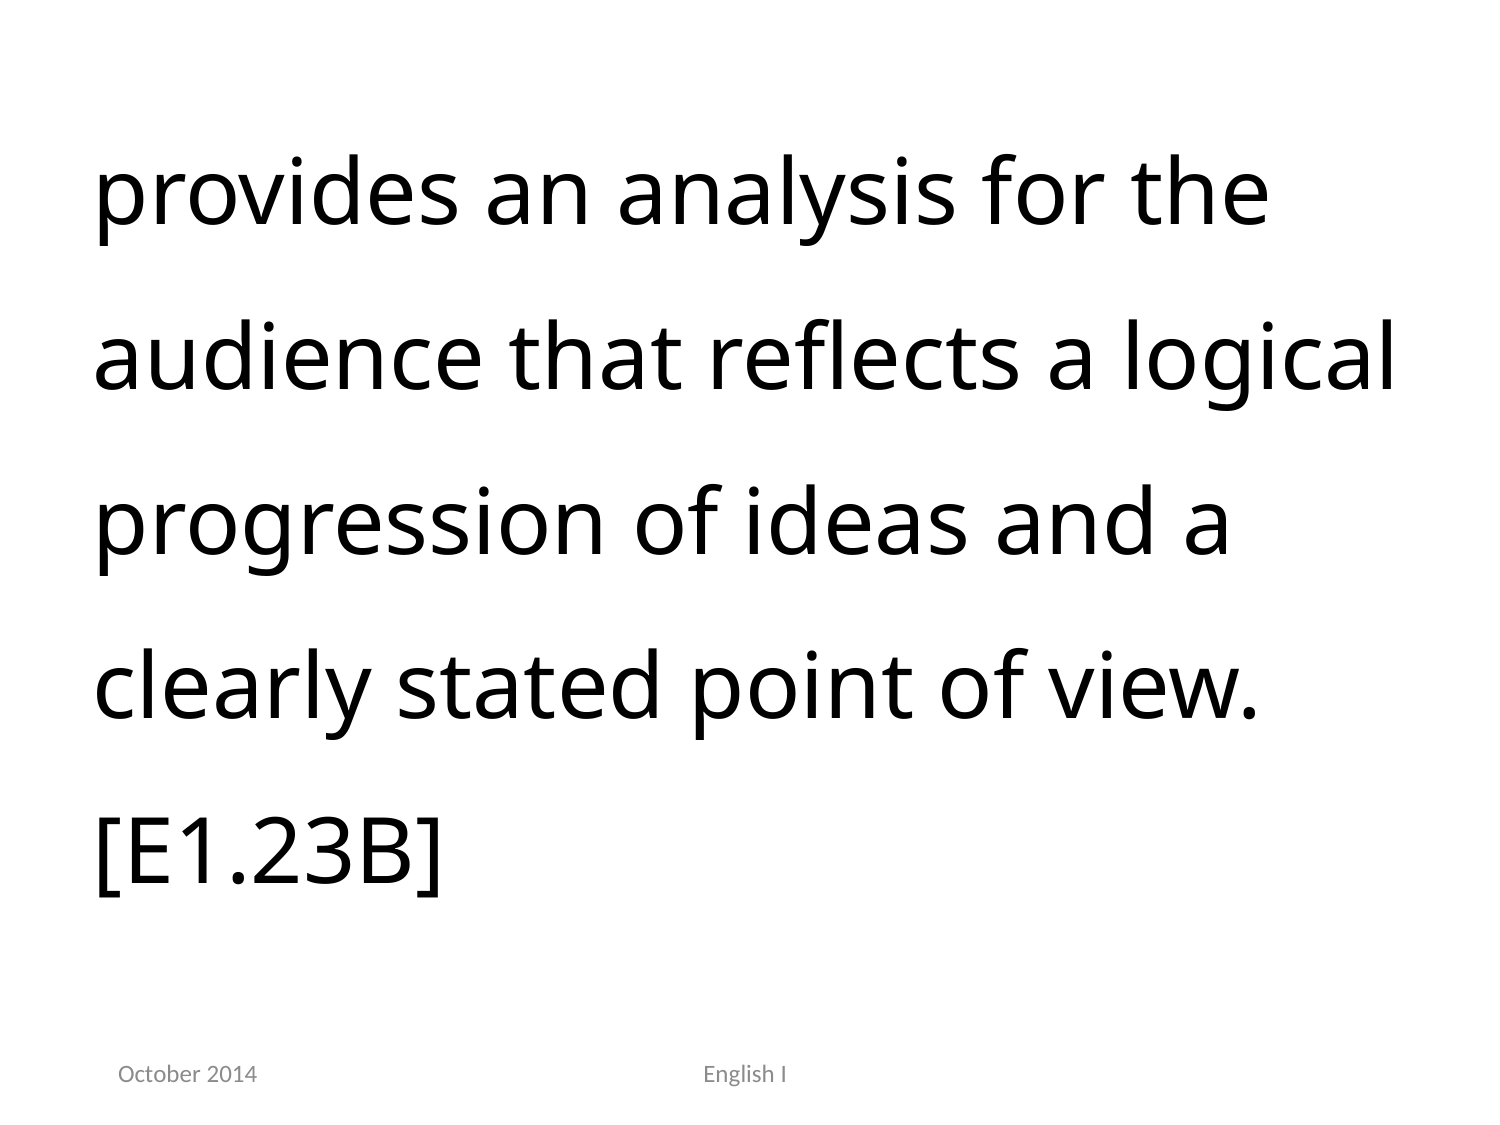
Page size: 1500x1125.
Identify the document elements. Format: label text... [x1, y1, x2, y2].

subtitle provides an analysis for the audience that reflects a logical progression of ideas and a clearly stated point of view.[E1.23B] [78, 70, 1429, 1014]
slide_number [103, 1042, 441, 1103]
footer English I [492, 1042, 999, 1103]
